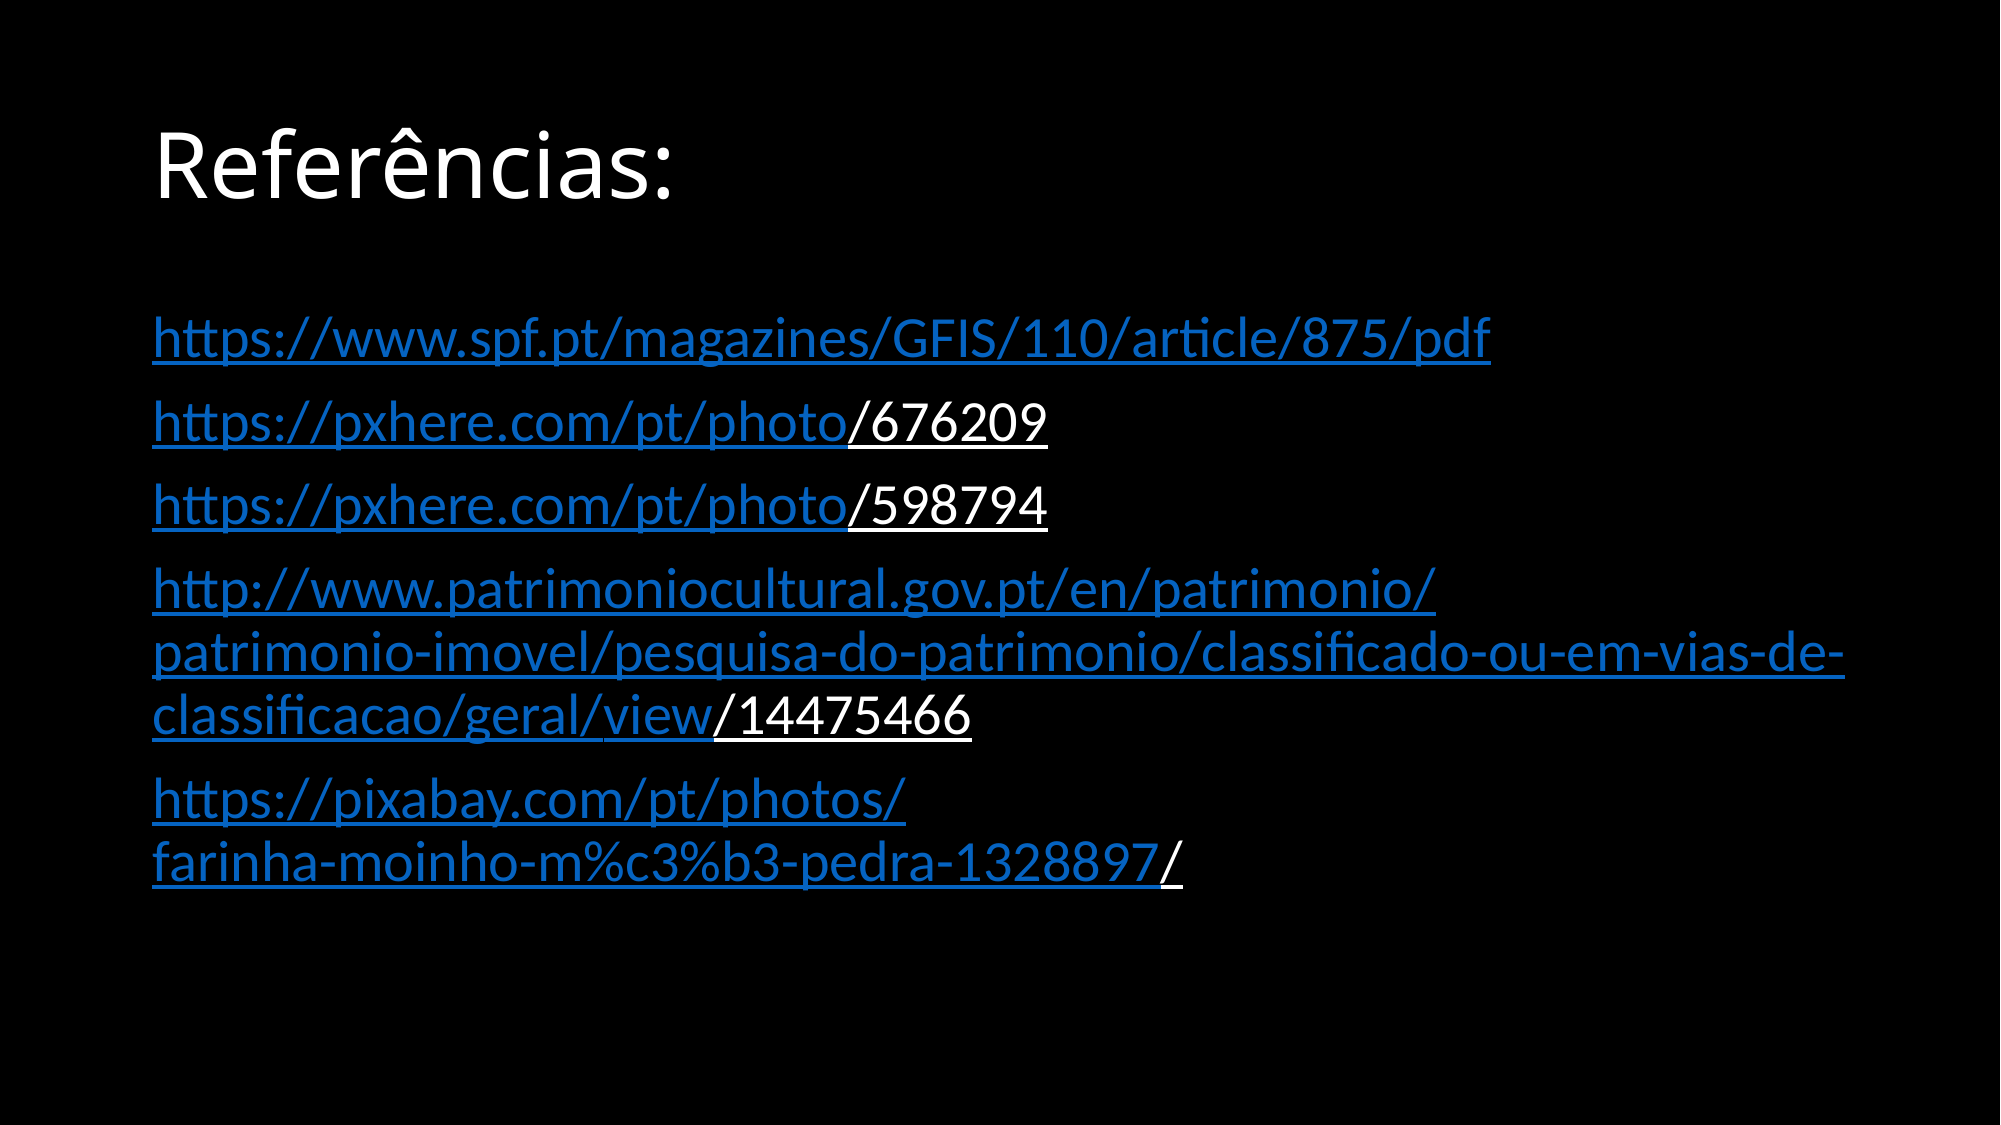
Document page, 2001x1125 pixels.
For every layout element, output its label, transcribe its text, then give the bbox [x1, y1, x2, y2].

title Referências: [137, 59, 1863, 278]
list https://www.spf.pt/magazines/GFIS/110/article/875/pdf https://pxhere.com/pt/photo/676209 https://pxhere.com/pt/photo/598794 http://www.patrimoniocultural.gov.pt/en/patrimonio/patrimonio-imovel/pesquisa-do-patrimonio/classificado-ou-em-vias-de-classificacao/geral/view/14475466 https://pixabay.com/pt/photos/farinha-moinho-m%c3%b3-pedra-1328897/ [137, 299, 1863, 1014]
